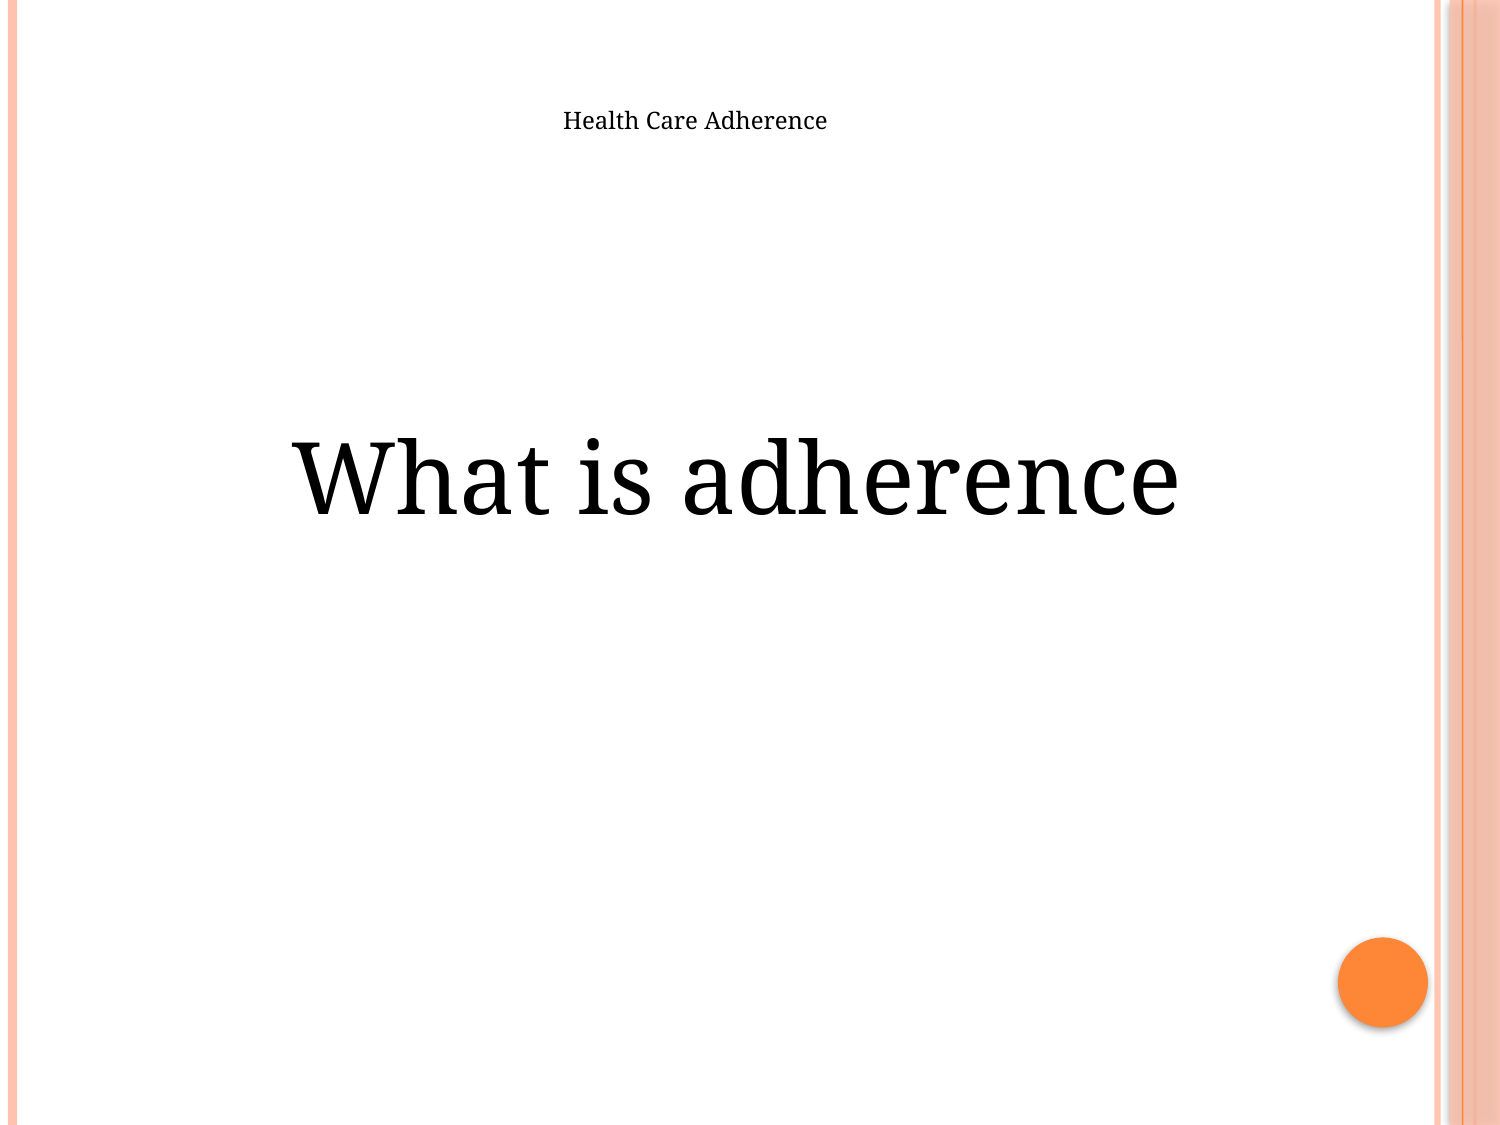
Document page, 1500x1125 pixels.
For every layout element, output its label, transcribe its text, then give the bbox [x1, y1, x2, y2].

list What is adherence [37, 275, 1438, 1075]
title Health Care Adherence [75, 45, 1300, 233]
